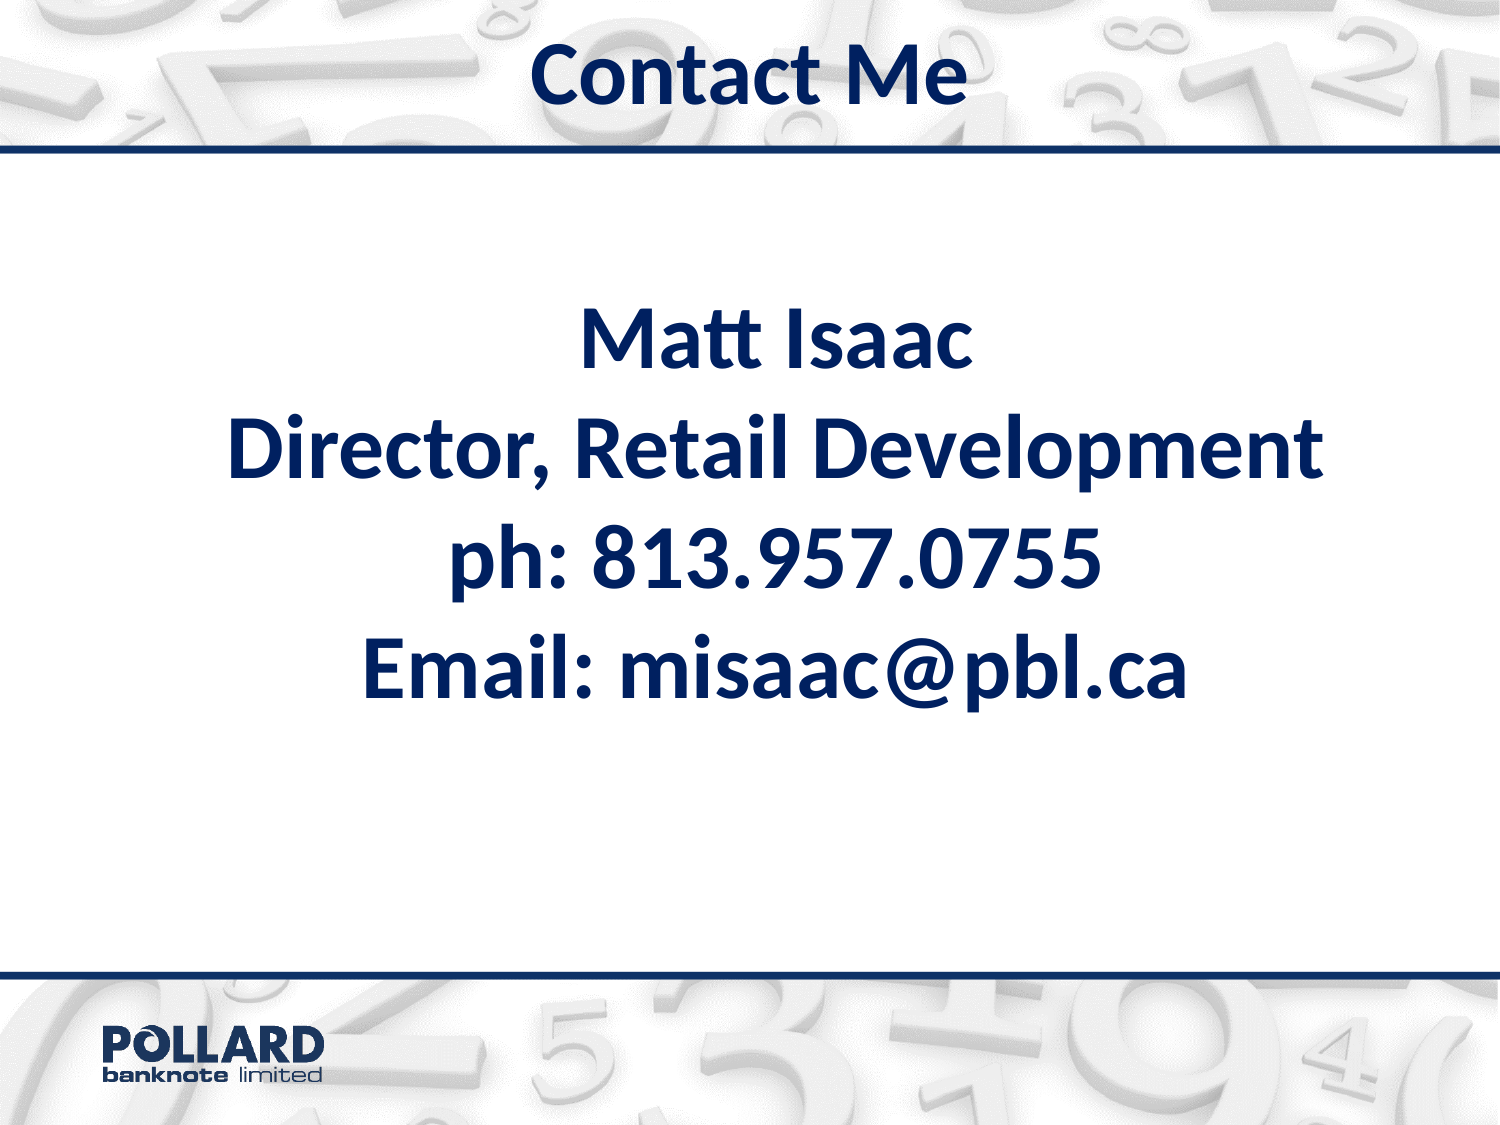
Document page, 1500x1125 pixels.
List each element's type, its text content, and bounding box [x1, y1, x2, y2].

title Contact Me [103, 12, 1397, 138]
text_box Matt Isaac Director, Retail Development ph: 813.957.0755 Email: misaac@pbl.ca [185, 269, 1368, 724]
picture [0, 0, 1500, 1125]
